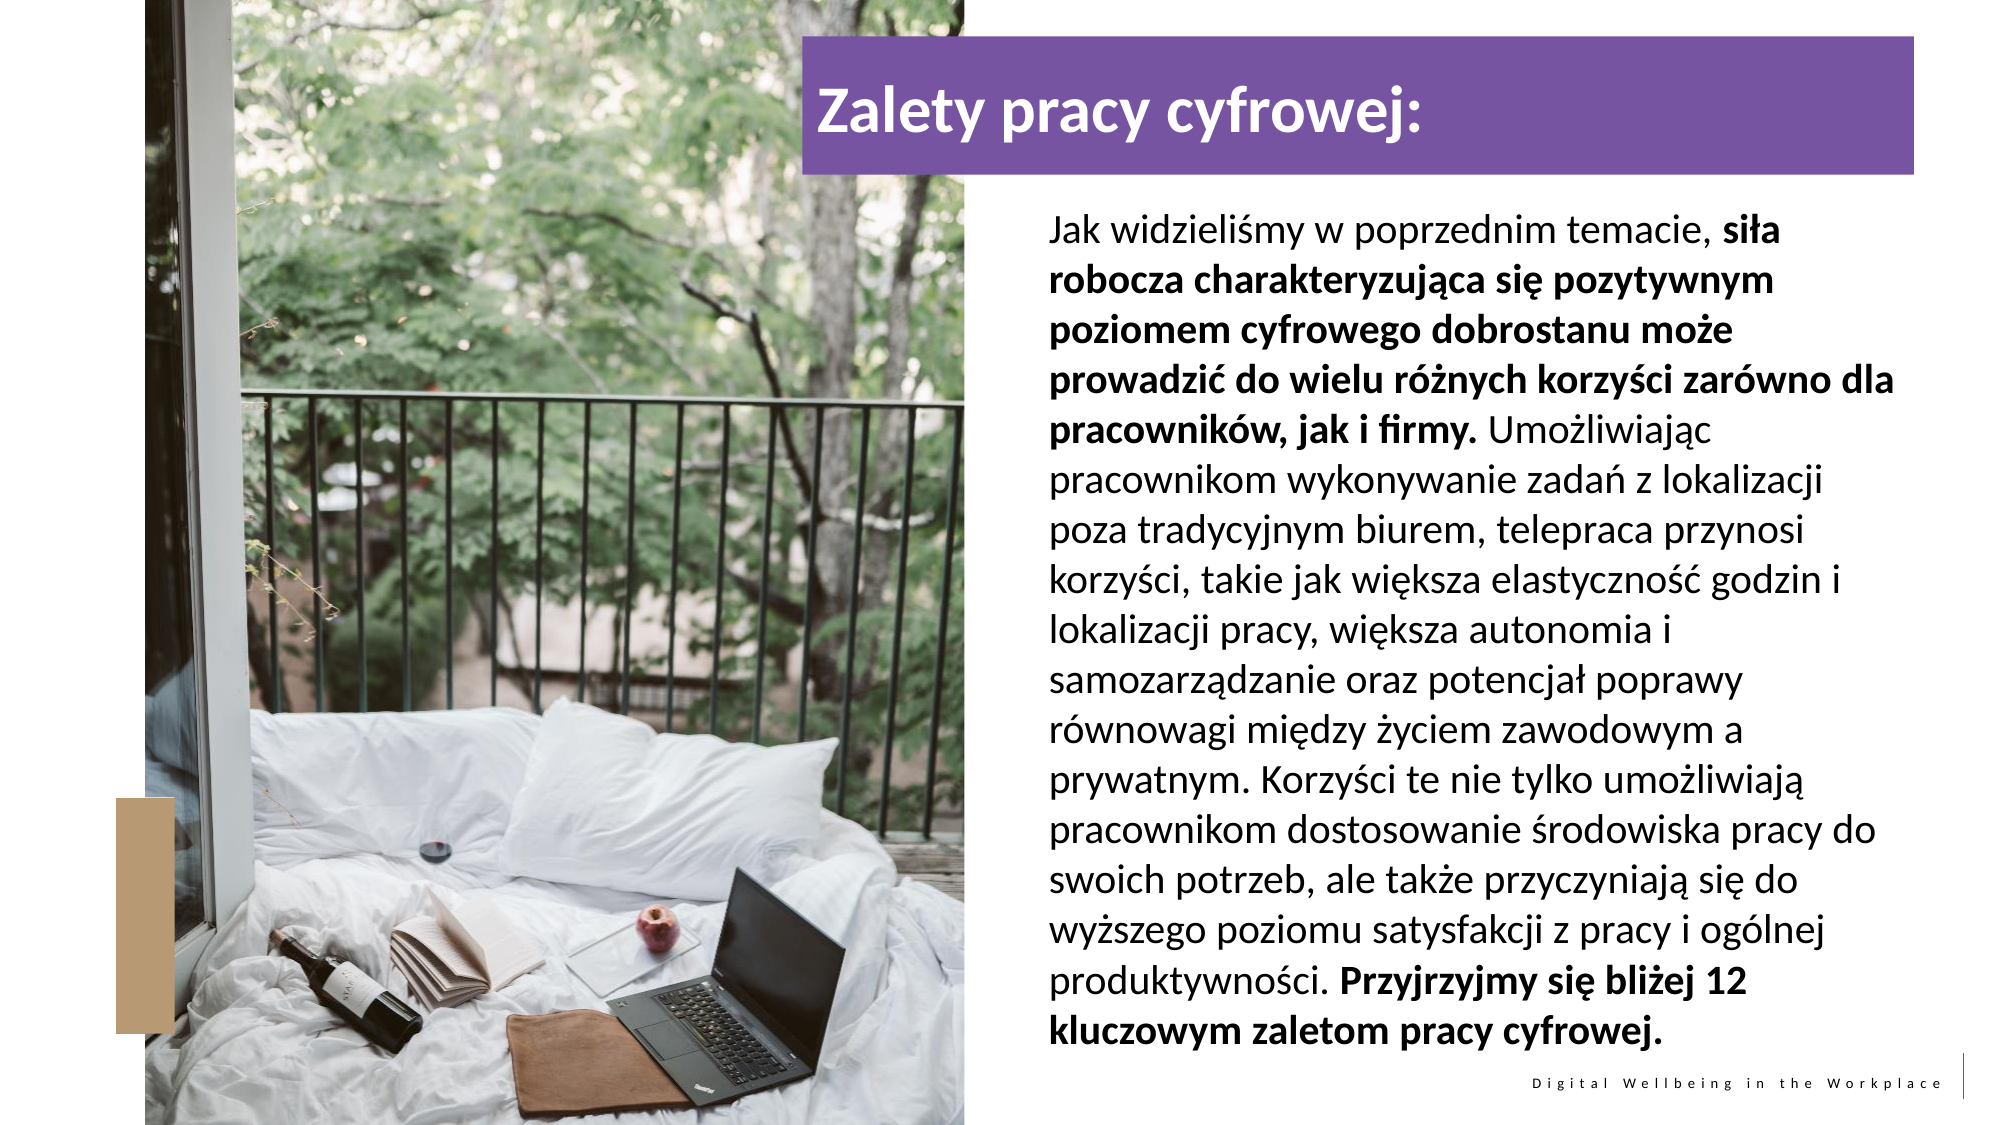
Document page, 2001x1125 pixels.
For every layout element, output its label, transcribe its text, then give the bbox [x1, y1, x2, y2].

list Jak widzieliśmy w poprzednim temacie, siła robocza charakteryzująca się pozytywnym poziomem cyfrowego dobrostanu może prowadzić do wielu różnych korzyści zarówno dla pracowników, jak i firmy. Umożliwiając pracownikom wykonywanie zadań z lokalizacji poza tradycyjnym biurem, telepraca przynosi korzyści, takie jak większa elastyczność godzin i lokalizacji pracy, większa autonomia i samozarządzanie oraz potencjał poprawy równowagi między życiem zawodowym a prywatnym. Korzyści te nie tylko umożliwiają pracownikom dostosowanie środowiska pracy do swoich potrzeb, ale także przyczyniają się do wyższego poziomu satysfakcji z pracy i ogólnej produktywności. Przyjrzyjmy się bliżej 12 kluczowym zaletom pracy cyfrowej. [1033, 194, 1914, 1122]
list Zalety pracy cyfrowej: [965, 36, 1914, 175]
picture [145, 0, 965, 1125]
